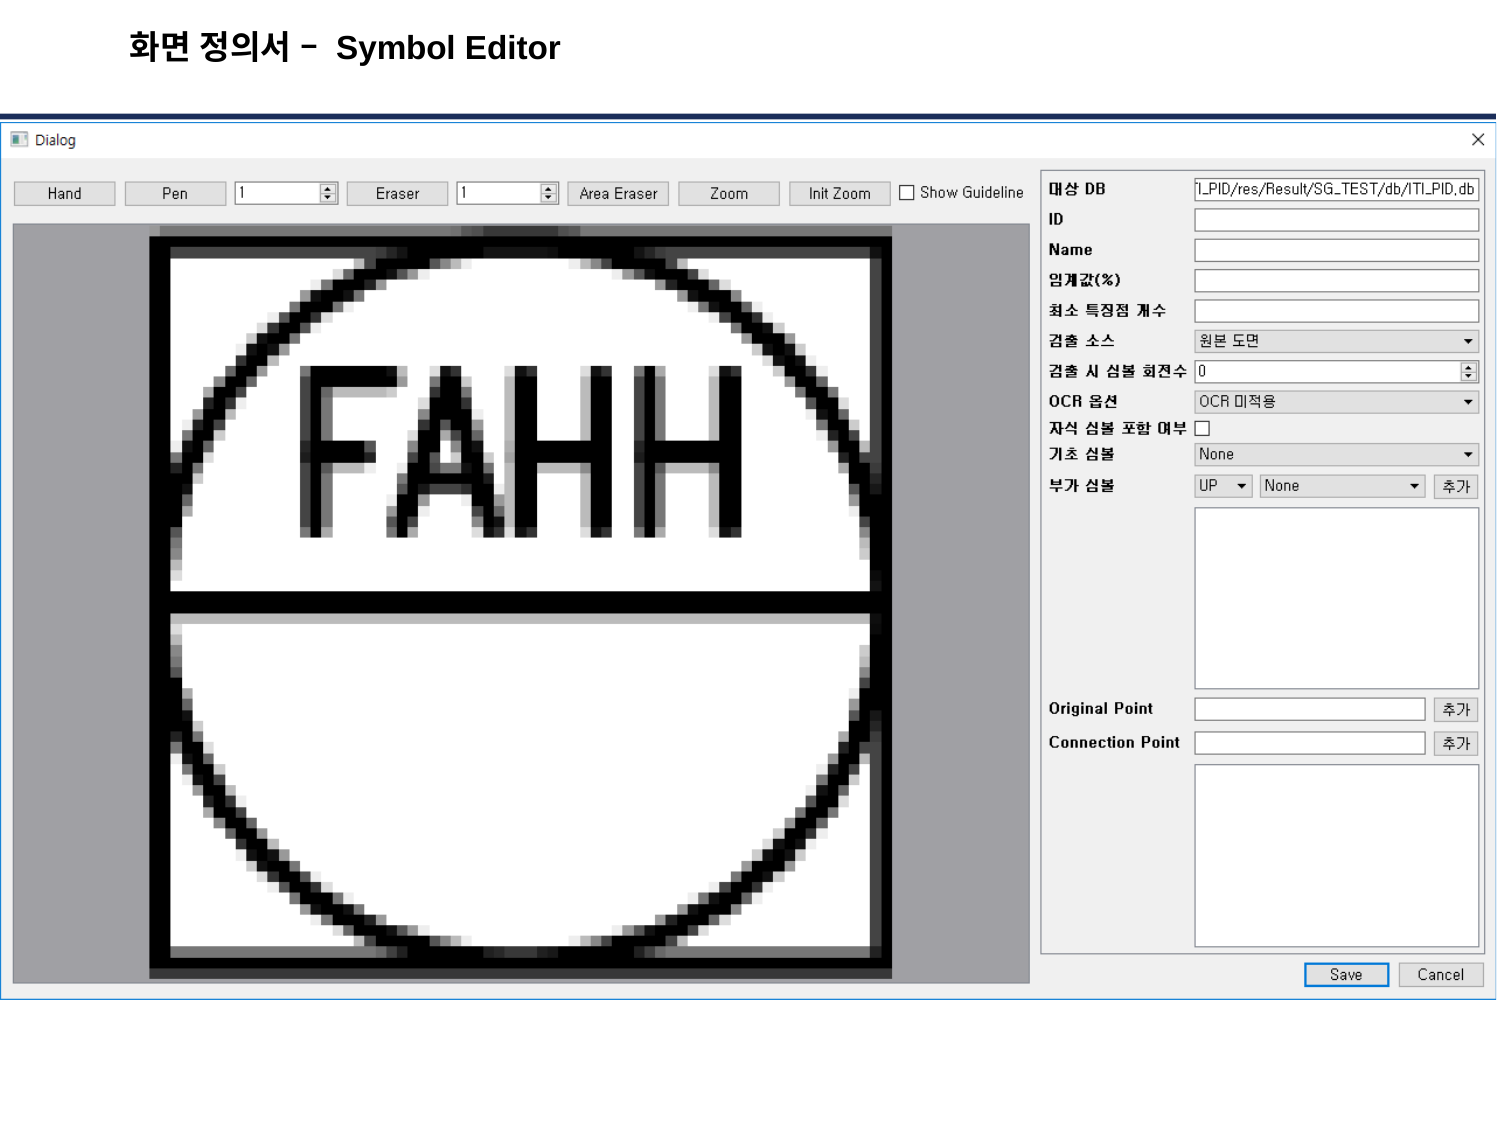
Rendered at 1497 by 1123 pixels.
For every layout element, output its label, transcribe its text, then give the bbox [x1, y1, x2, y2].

picture [0, 121, 1497, 1001]
title 화면 정의서 – Symbol Editor [19, 19, 672, 90]
